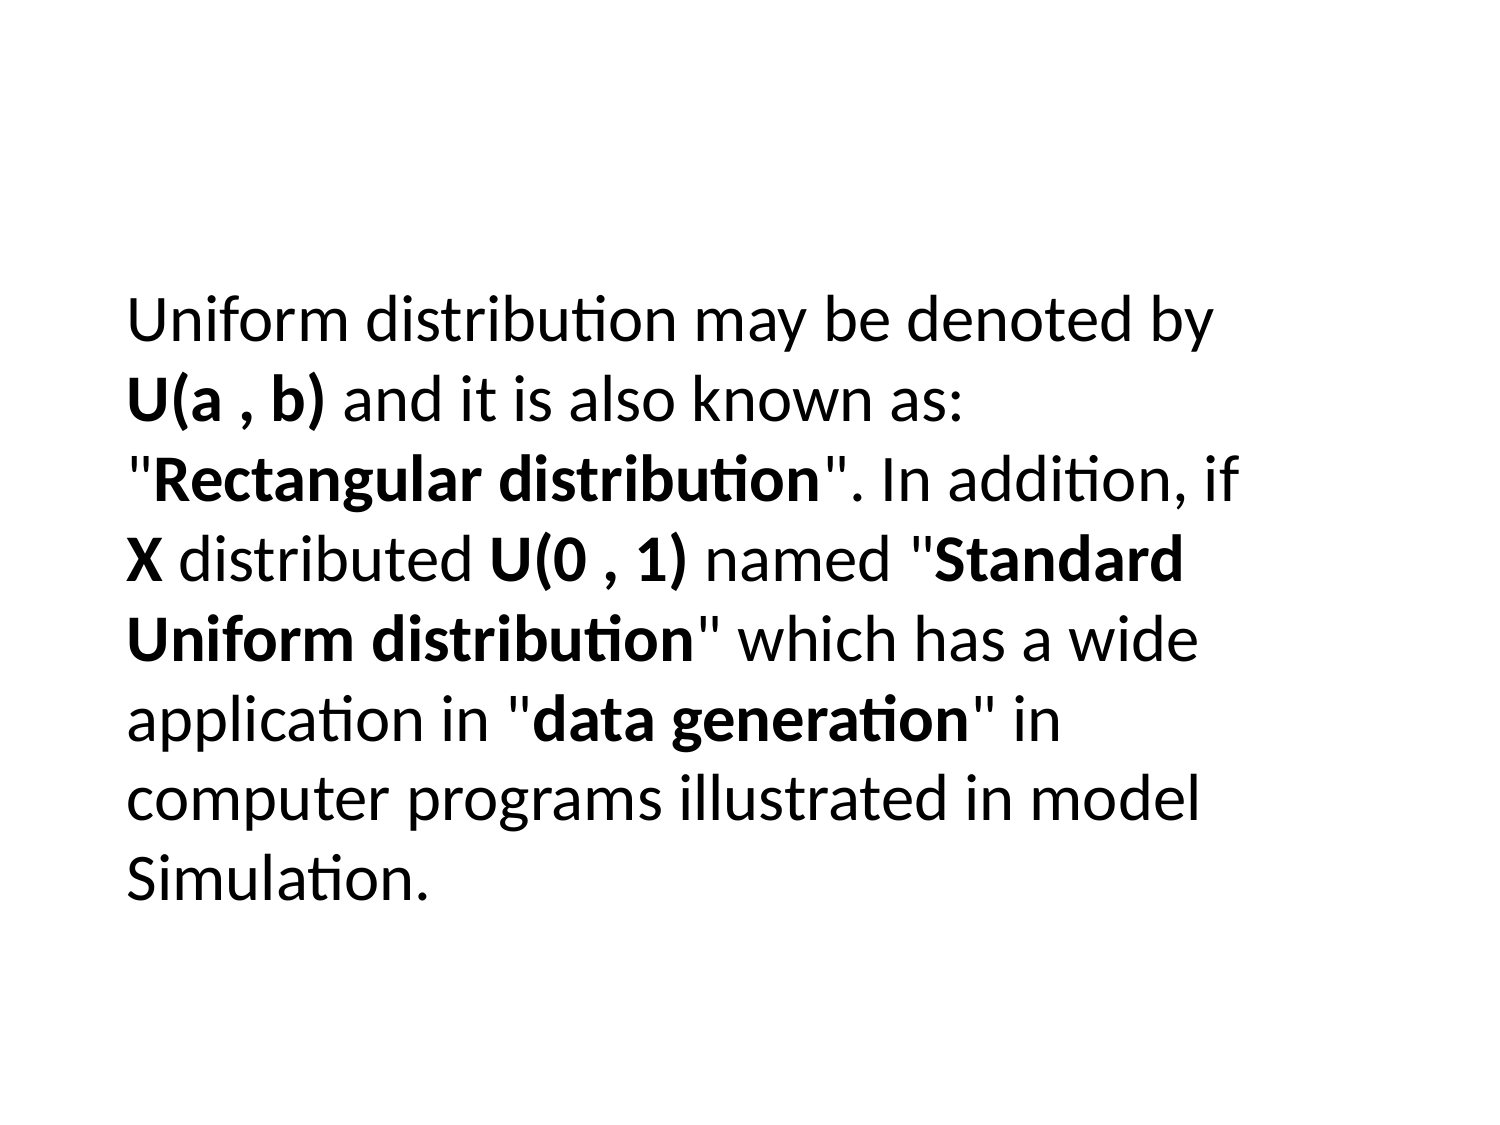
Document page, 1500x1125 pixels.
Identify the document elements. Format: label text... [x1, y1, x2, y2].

text_box Uniform distribution may be denoted by U(a , b) and it is also known as: "Rectangular distribution". In addition, if X distributed U(0 , 1) named "Standard Uniform distribution" which has a wide application in "data generation" in computer programs illustrated in model Simulation. [112, 267, 1306, 922]
